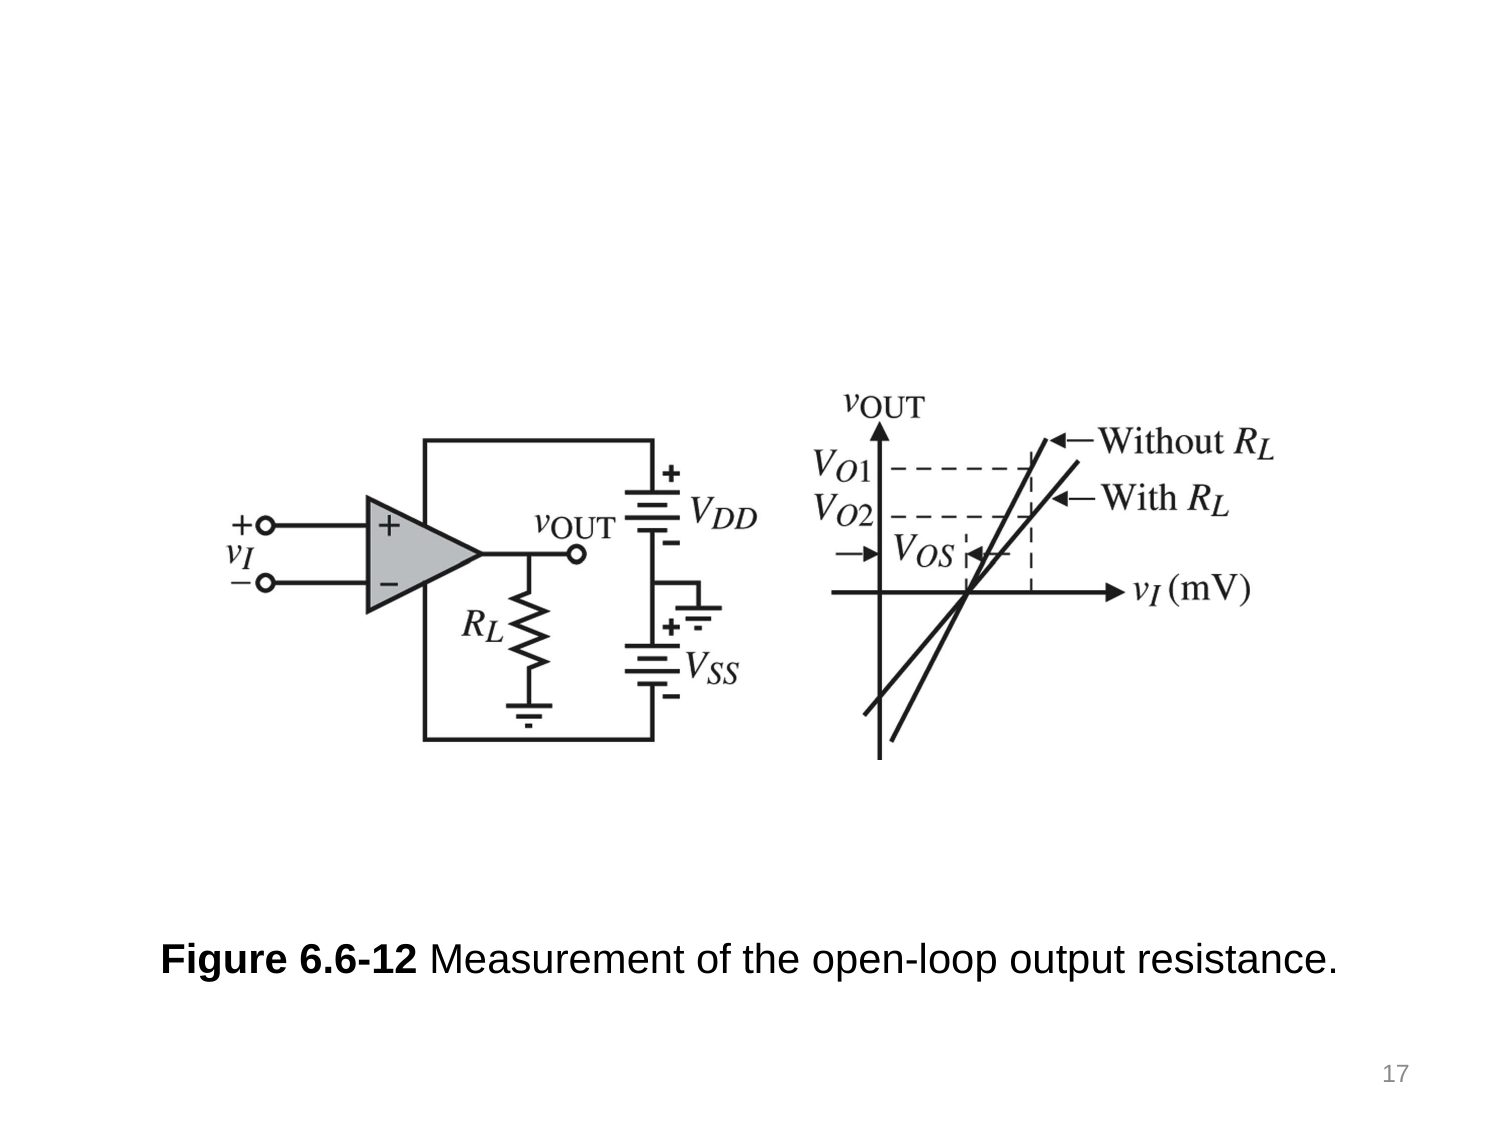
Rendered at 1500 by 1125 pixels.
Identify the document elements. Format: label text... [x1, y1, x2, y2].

slide_number 17 [1074, 1042, 1425, 1103]
text_box Figure 6.6-12 Measurement of the open-loop output resistance. [0, 924, 1500, 990]
picture [224, 364, 1276, 761]
